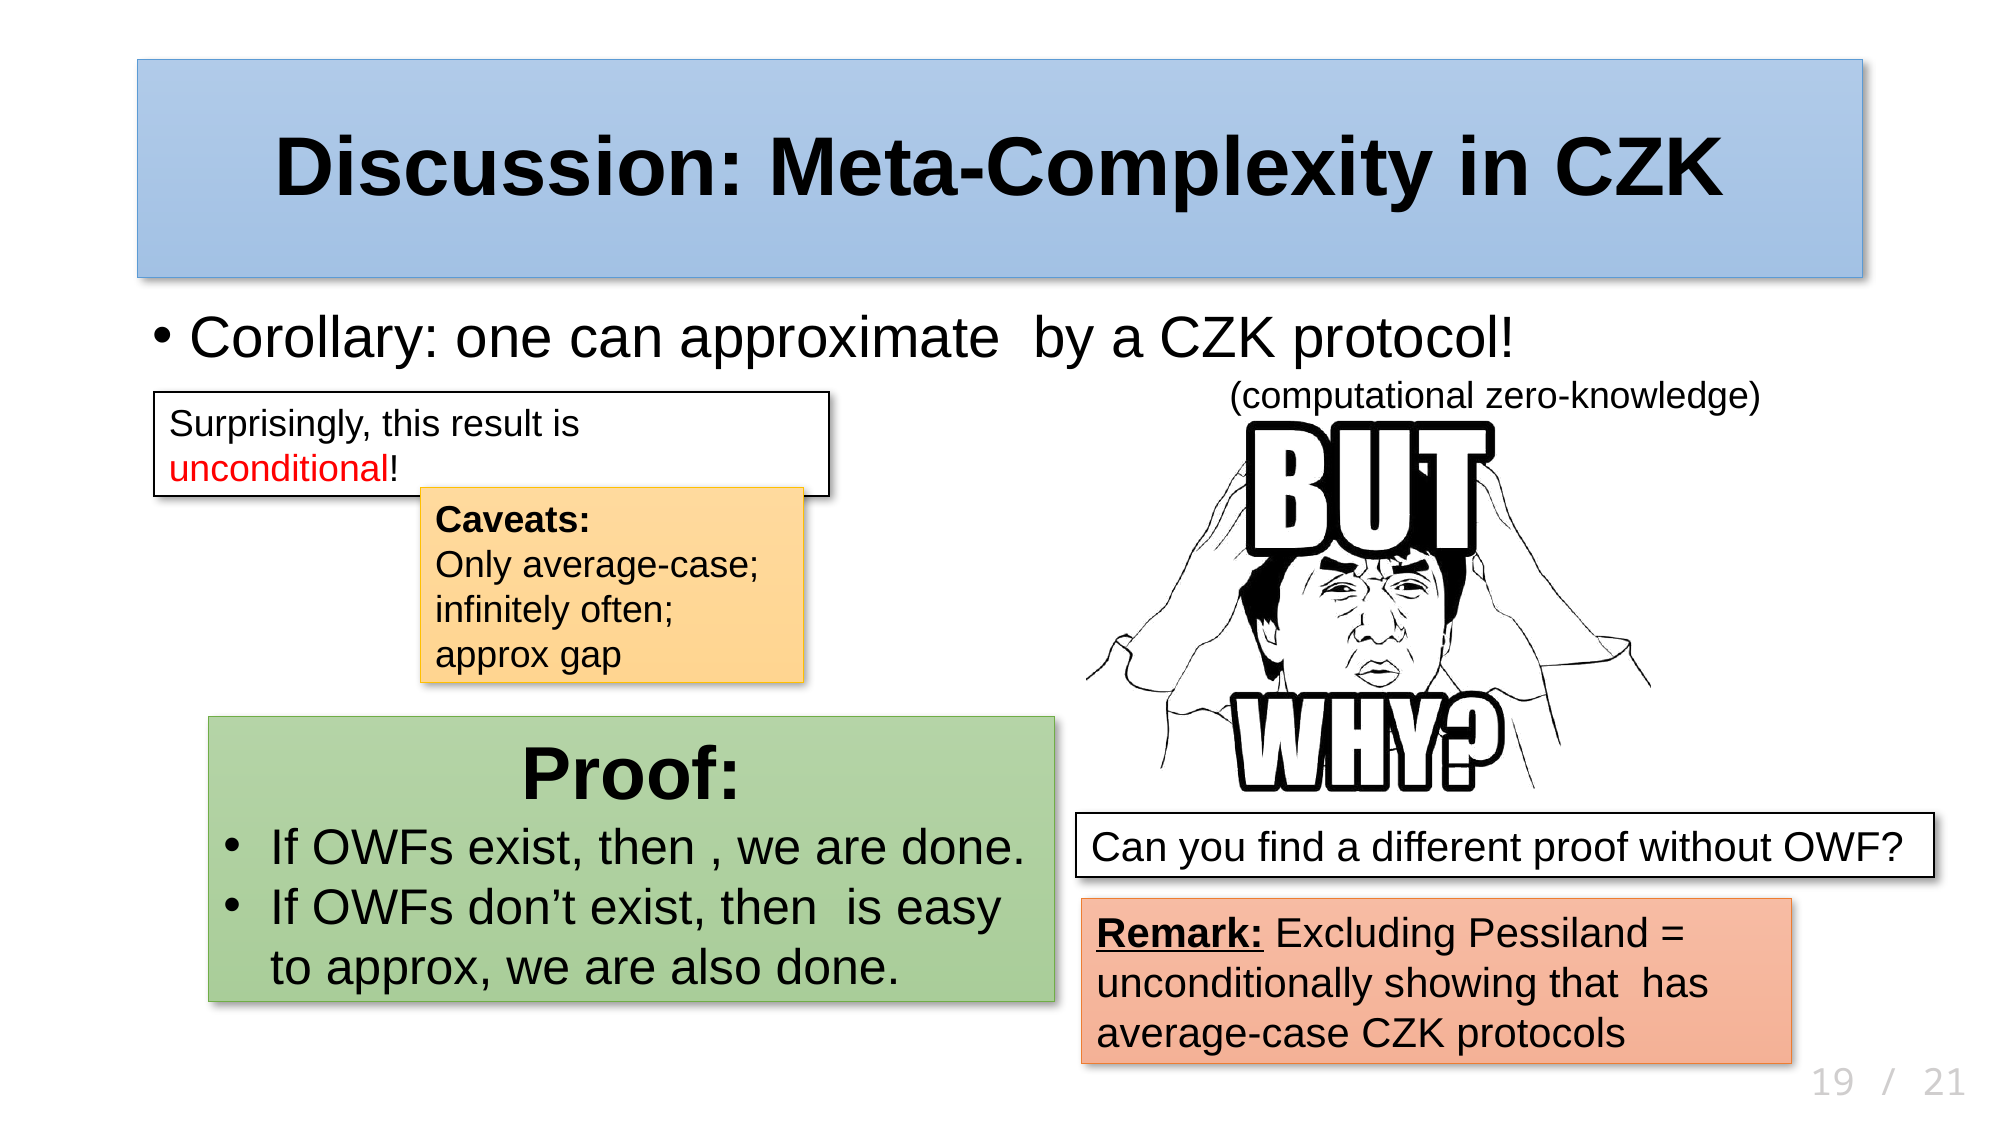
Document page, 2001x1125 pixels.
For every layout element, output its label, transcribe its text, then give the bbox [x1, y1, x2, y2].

text_box Surprisingly, this result is unconditional! [153, 391, 830, 497]
title Discussion: Meta-Complexity in CZK [137, 59, 1863, 278]
text_box Can you find a different proof without OWF? [1075, 812, 1935, 878]
text_box 19 / 21 [1794, 1050, 2000, 1110]
picture [1086, 397, 1651, 821]
text_box (computational zero-knowledge) [1214, 363, 1779, 424]
